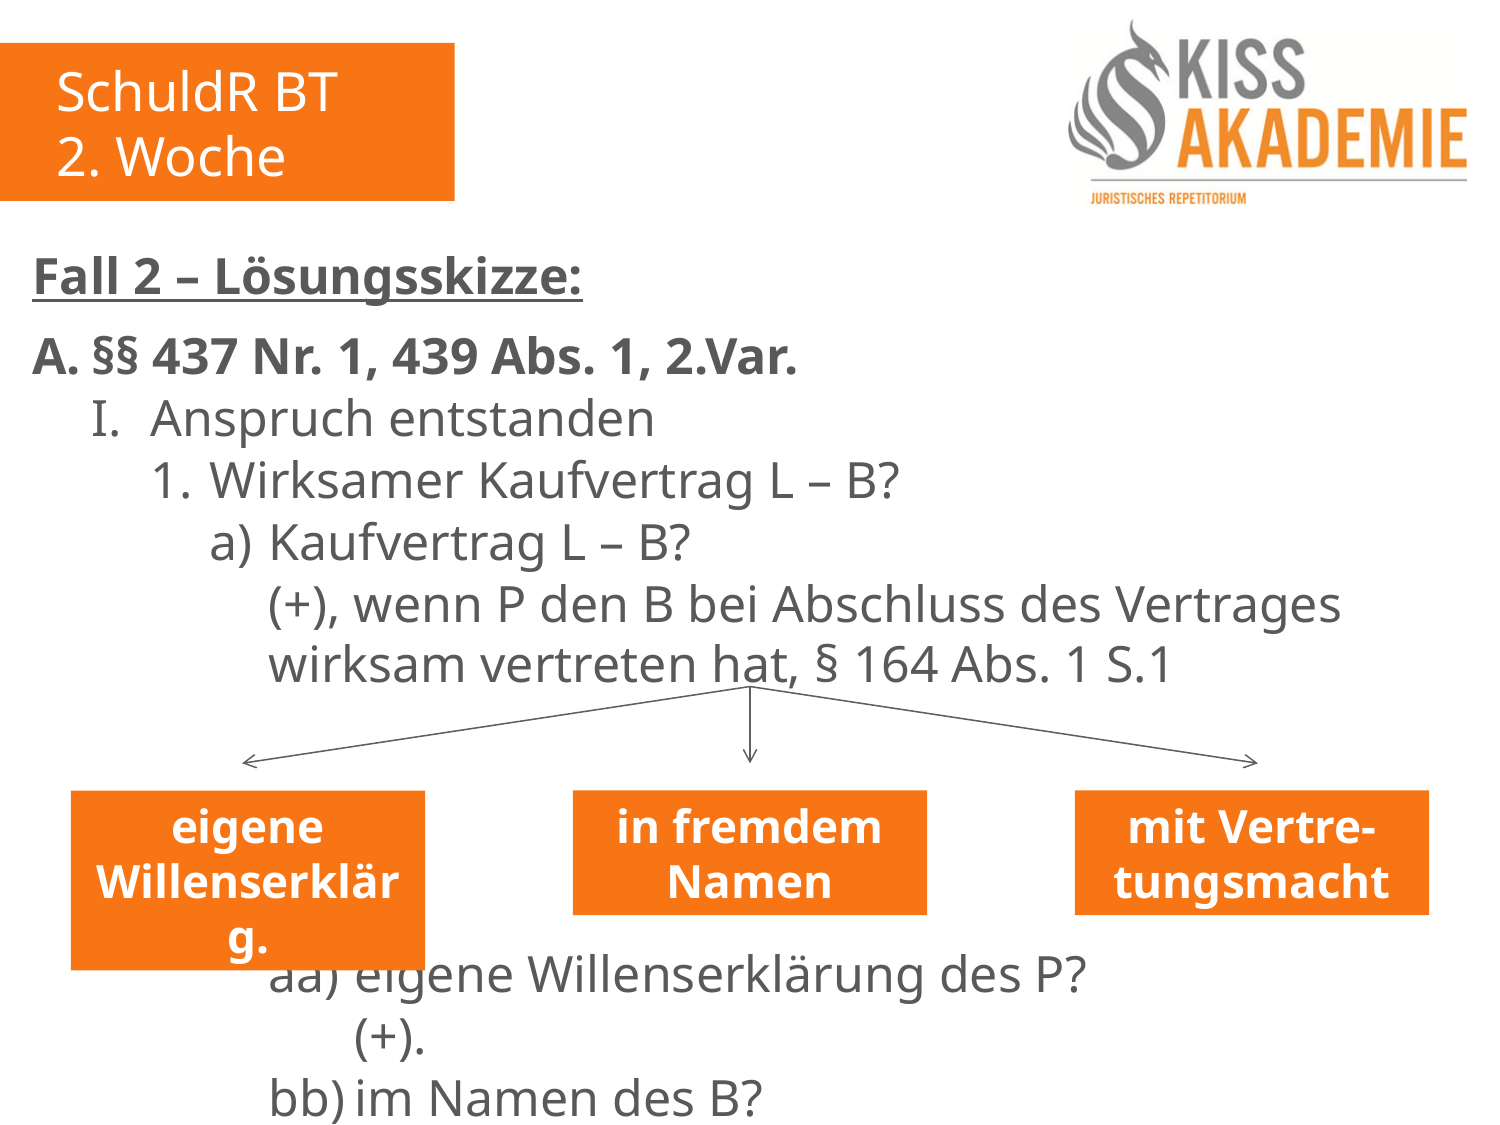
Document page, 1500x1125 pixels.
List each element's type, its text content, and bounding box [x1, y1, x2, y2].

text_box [751, 686, 1259, 764]
text_box mit Vertre-tungsmacht [1074, 790, 1430, 916]
picture [1068, 19, 1467, 208]
text_box [0, 41, 457, 203]
text_box Fall 2 – Lösungsskizze: A. §§ 437 Nr. 1, 439 Abs. 1, 2.Var. I. Anspruch entstanden 1. Wirksamer Kaufvertrag L – B? a) Kaufvertrag L – B? (+), wenn P den B bei Abschluss des Vertrages wirksam vertreten hat, § 164 Abs. 1 S.1 aa) eigene Willenserklärung des P? (+). bb) im Namen des B? [17, 237, 1483, 1125]
text_box eigene Willenserklärg. [70, 790, 426, 971]
text_box in fremdem Namen [572, 790, 928, 916]
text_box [241, 686, 746, 764]
text_box SchuldR BT 2. Woche [41, 49, 432, 195]
